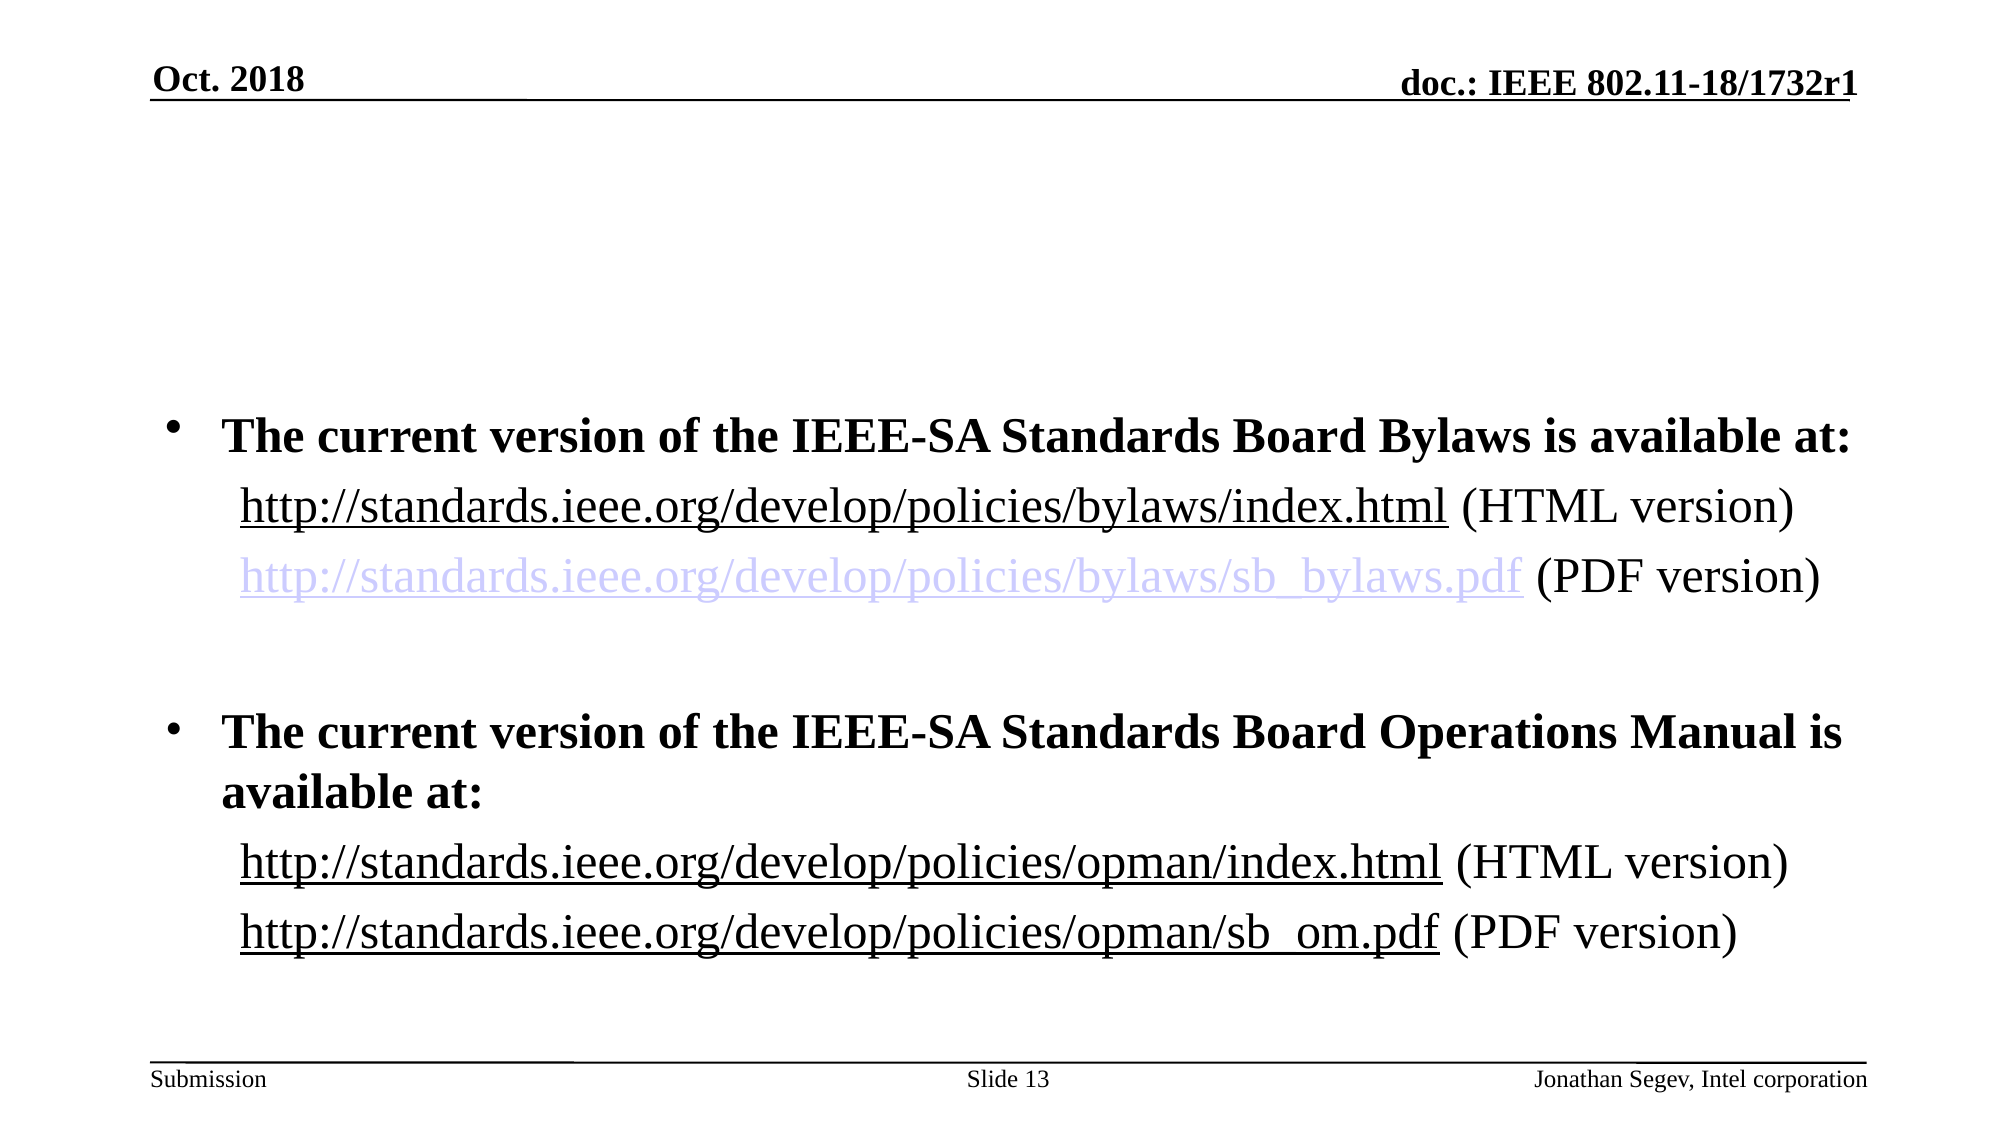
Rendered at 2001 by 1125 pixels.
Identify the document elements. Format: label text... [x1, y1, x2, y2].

slide_number Slide 13 [950, 1061, 1067, 1123]
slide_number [152, 54, 563, 100]
list The current version of the IEEE-SA Standards Board Bylaws is available at: http://standards.ieee.org/develop/policies/bylaws/index.html (HTML version) http://standards.ieee.org/develop/policies/bylaws/sb_bylaws.pdf (PDF version) The current version of the IEEE-SA Standards Board Operations Manual is available at: http://standards.ieee.org/develop/policies/opman/index.html (HTML version) http://standards.ieee.org/develop/policies/opman/sb_om.pdf (PDF version) [149, 324, 1922, 1000]
footer Jonathan Segev, Intel corporation [1171, 1061, 1869, 1093]
